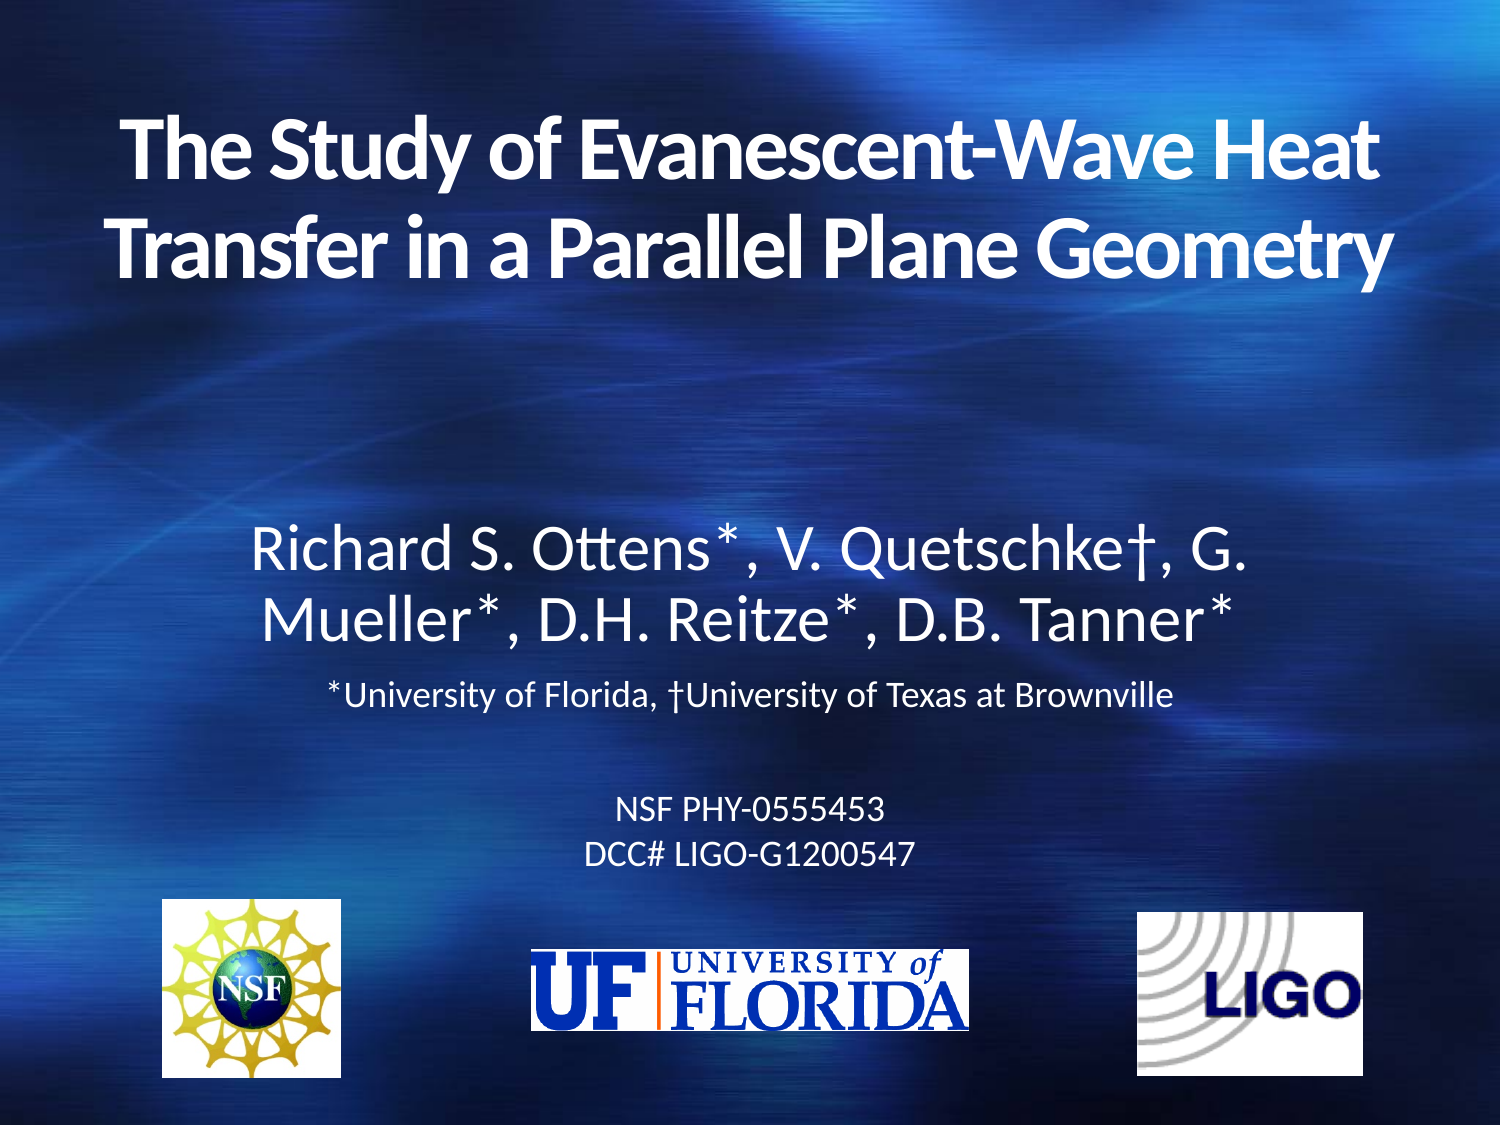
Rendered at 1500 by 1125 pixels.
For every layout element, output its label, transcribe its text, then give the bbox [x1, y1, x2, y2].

title The Study of Evanescent-Wave Heat Transfer in a Parallel Plane Geometry [88, 99, 1412, 350]
text_box NSF PHY-0555453 DCC# LIGO-G1200547 [503, 776, 997, 882]
picture [0, 0, 1500, 1125]
text_box *University of Florida, †University of Texas at Brownville [256, 662, 1244, 723]
subtitle Richard S. Ottens*, V. Quetschke†, G. Mueller*, D.H. Reitze*, D.B. Tanner* [119, 512, 1380, 589]
